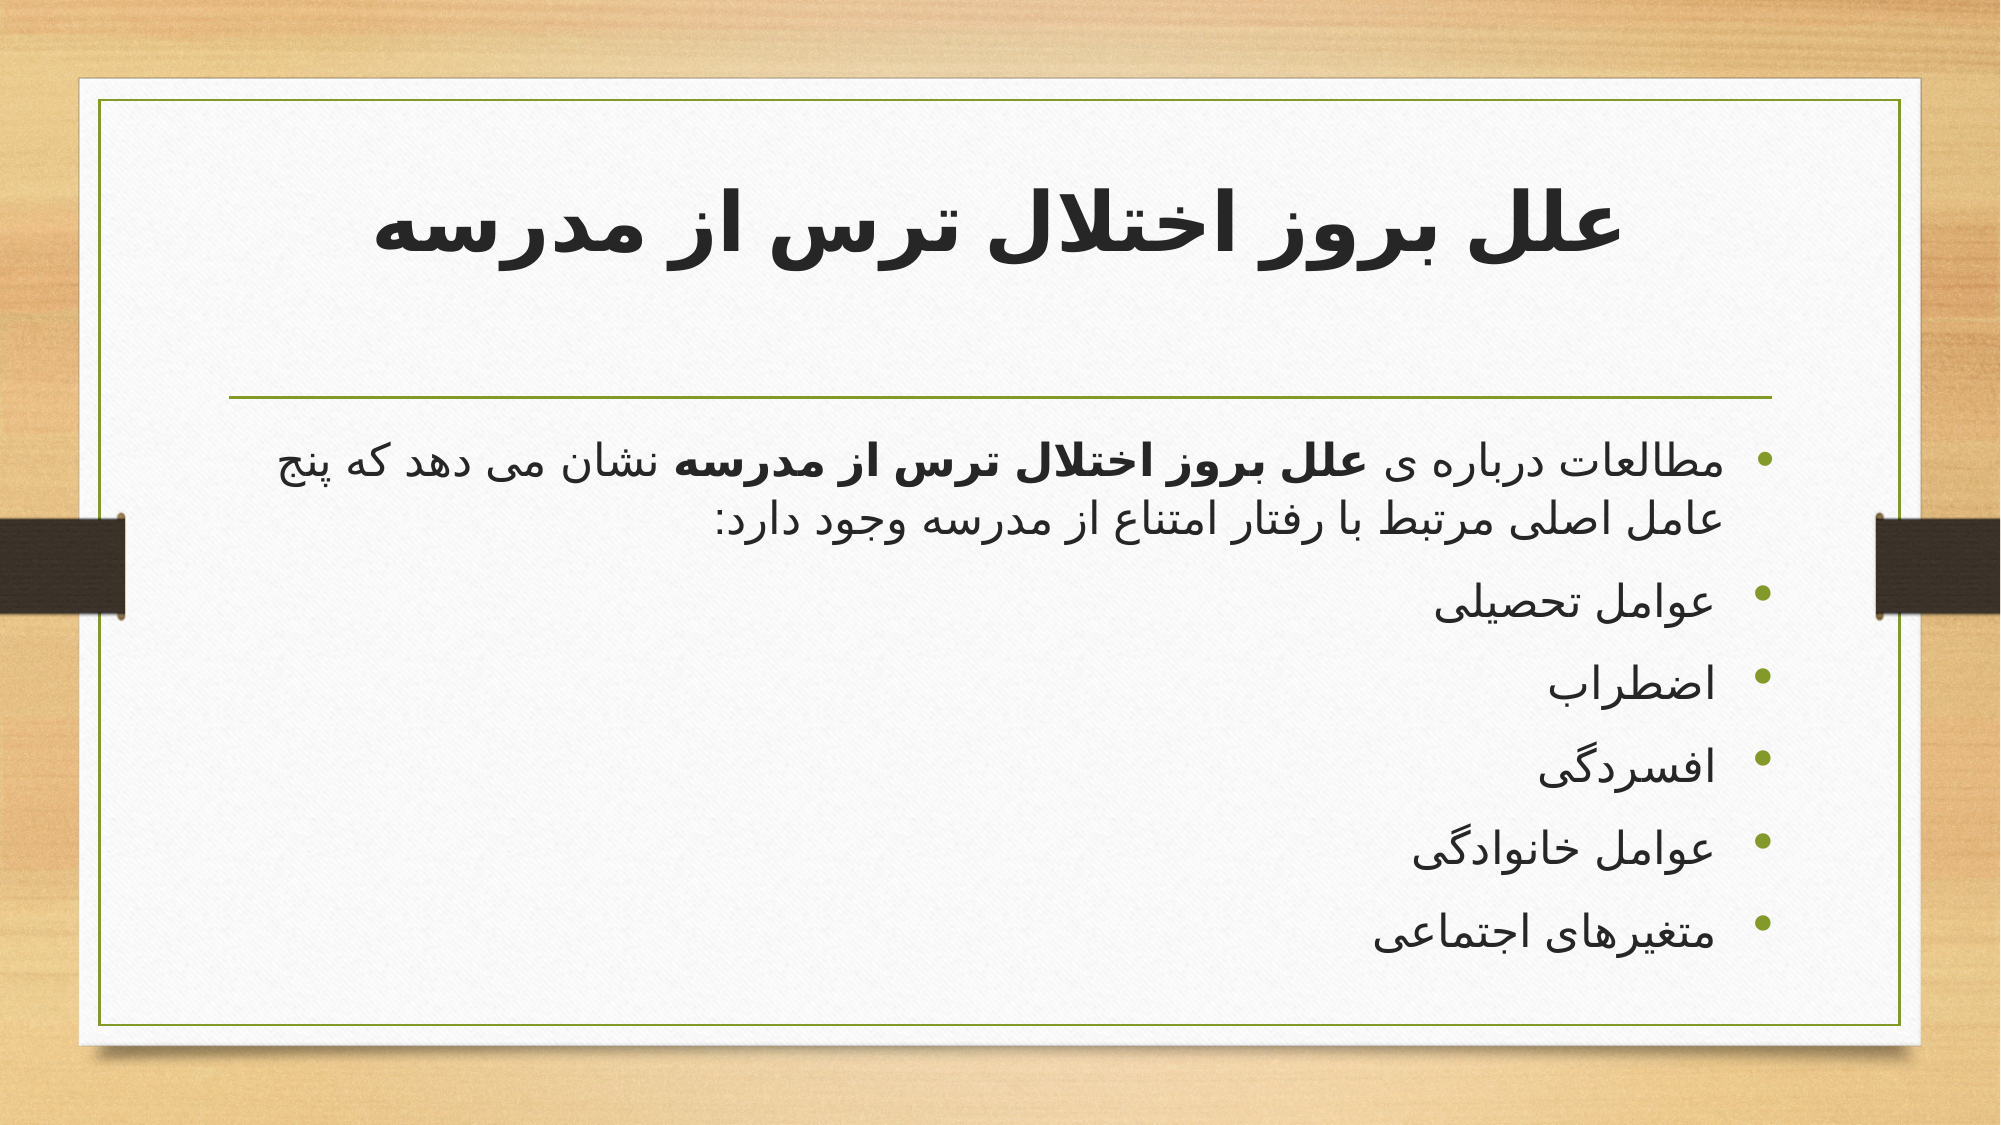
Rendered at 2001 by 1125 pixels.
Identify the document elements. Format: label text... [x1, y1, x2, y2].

title علل بروز اختلال ترس از مدرسه [212, 161, 1788, 375]
list مطالعات درباره ی علل بروز اختلال ترس از مدرسه نشان می دهد که پنج عامل اصلی مرتبط با رفتار امتناع از مدرسه وجود دارد: عوامل تحصیلی اضطراب افسردگی عوامل خانوادگی متغیرهای اجتماعی [212, 419, 1788, 964]
picture [0, 0, 2001, 1125]
